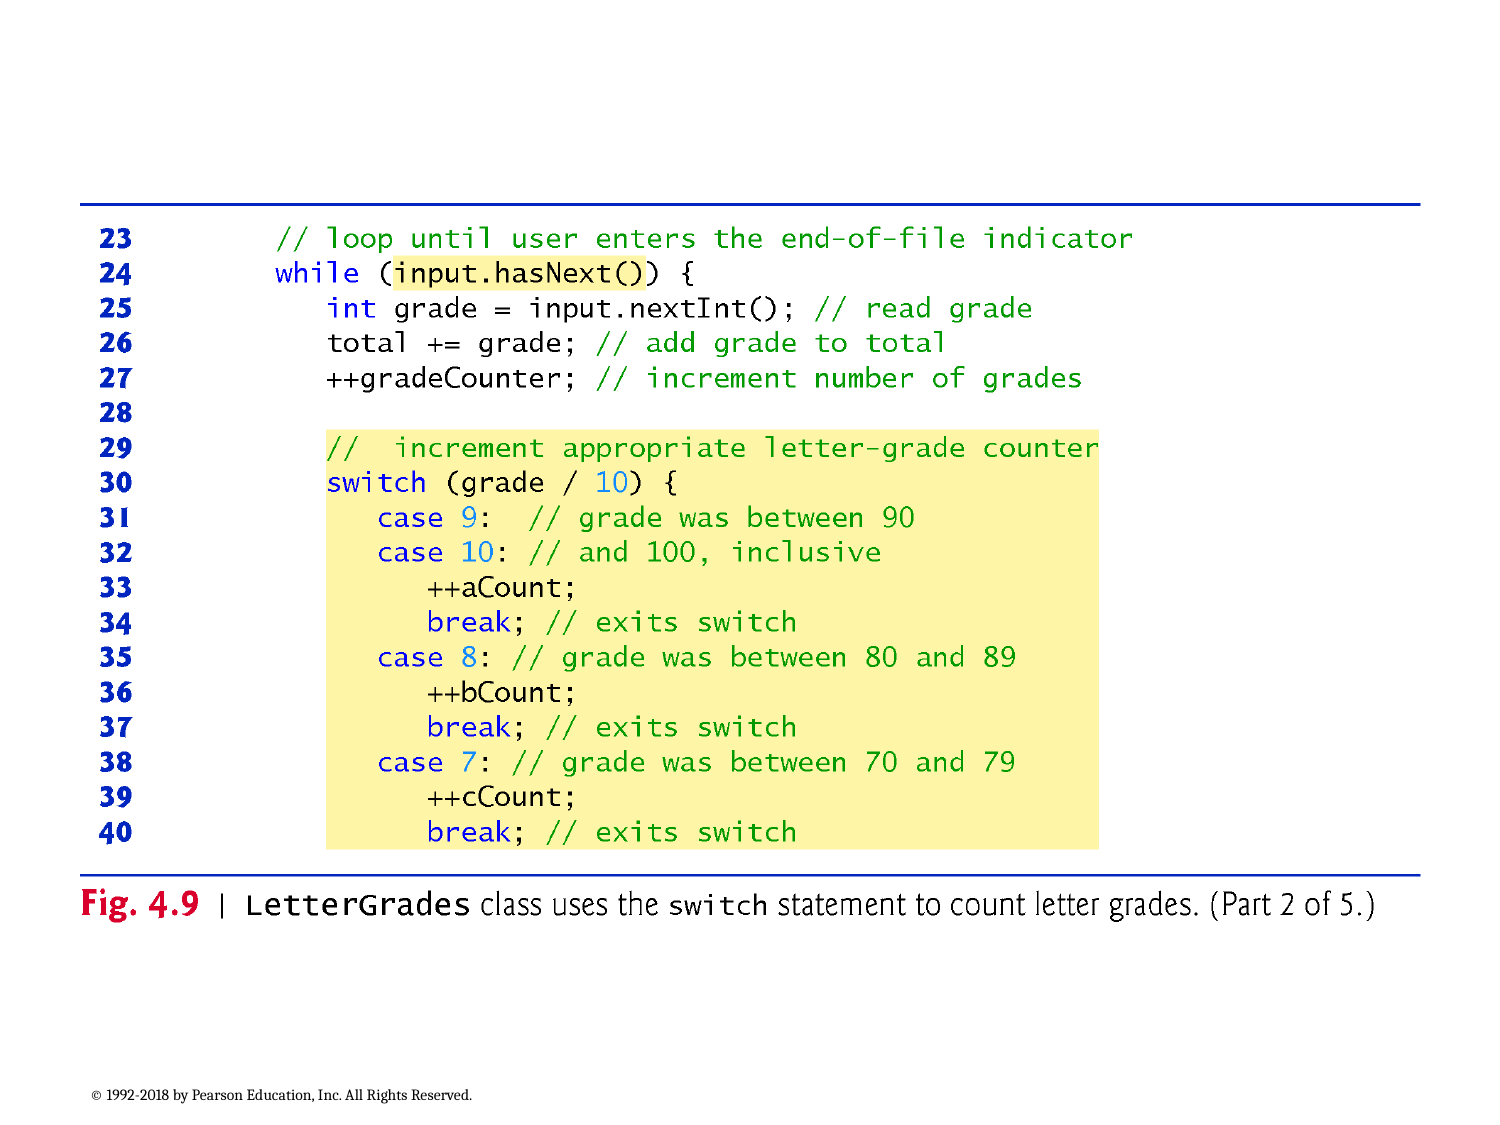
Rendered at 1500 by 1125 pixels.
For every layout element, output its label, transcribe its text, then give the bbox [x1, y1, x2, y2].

picture [17, 140, 1483, 985]
footer © 1992-2018 by Pearson Education, Inc. All Rights Reserved. [75, 1051, 1105, 1112]
